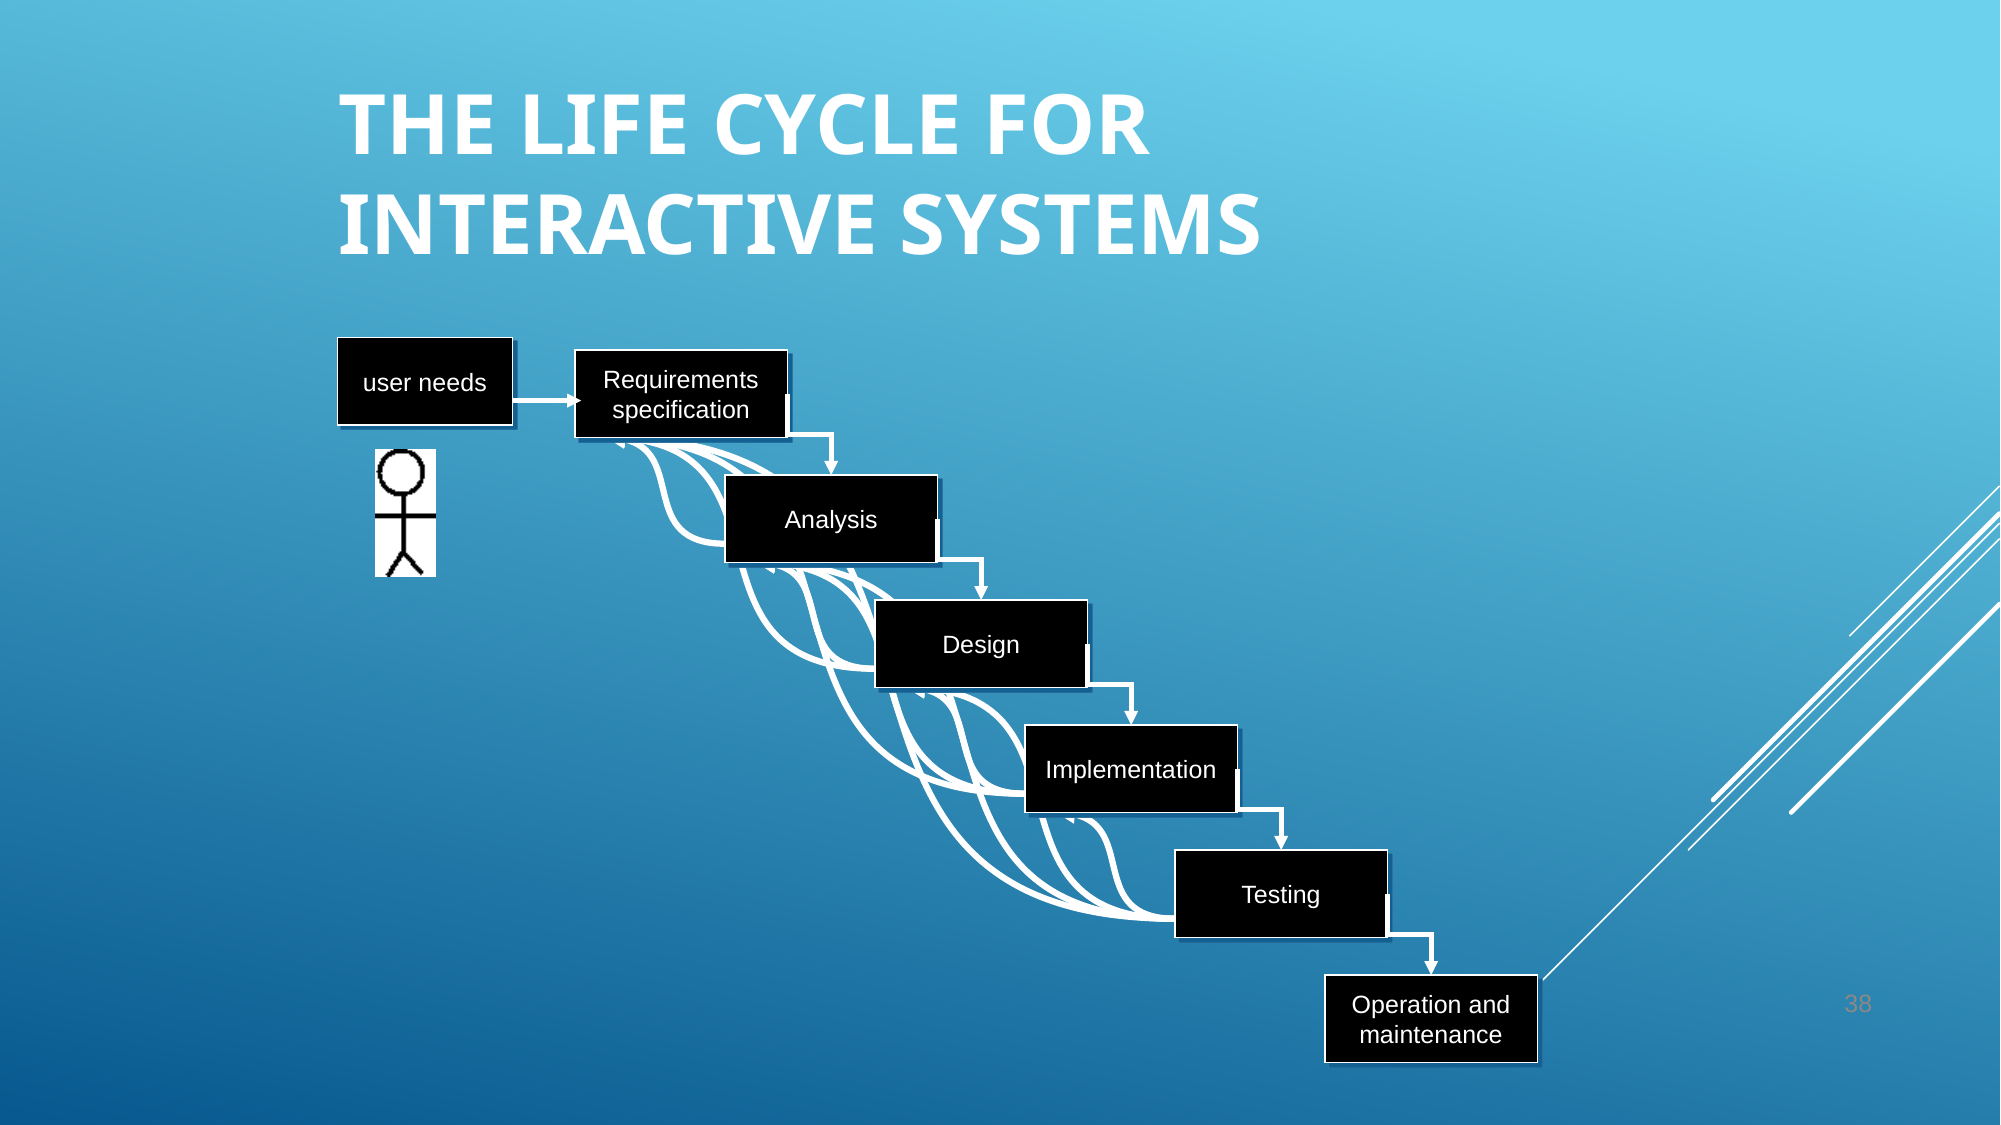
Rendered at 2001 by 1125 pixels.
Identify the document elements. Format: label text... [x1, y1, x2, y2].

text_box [574, 349, 1538, 1063]
text_box user needs [337, 337, 513, 425]
slide_number 38 [1700, 915, 1888, 1025]
title The life cycle for interactive systems [323, 47, 1724, 295]
picture [374, 449, 437, 577]
